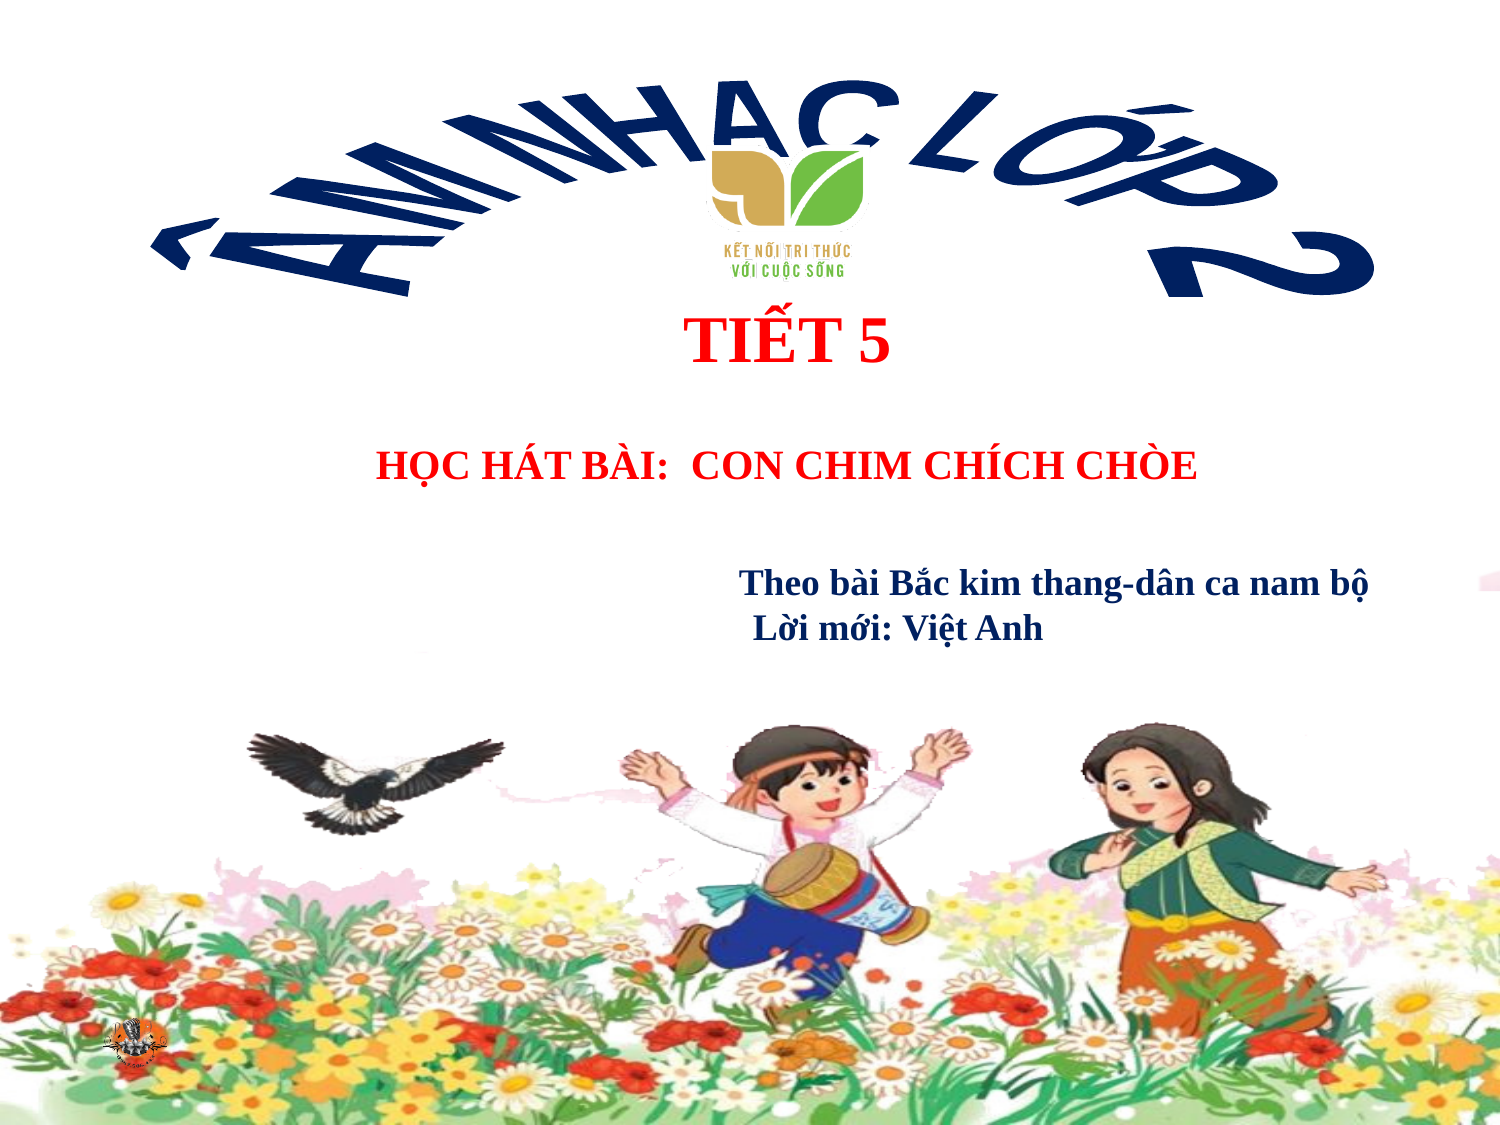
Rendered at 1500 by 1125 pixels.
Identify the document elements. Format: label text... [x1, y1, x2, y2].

picture [0, 0, 1500, 1125]
text_box Theo bài Bắc kim thang-dân ca nam bộ Lời mới: Việt Anh [605, 550, 1500, 746]
text_box HỌC HÁT BÀI: CON CHIM CHÍCH CHÒE [226, 405, 1349, 563]
text_box TIẾT 5 [668, 248, 907, 384]
